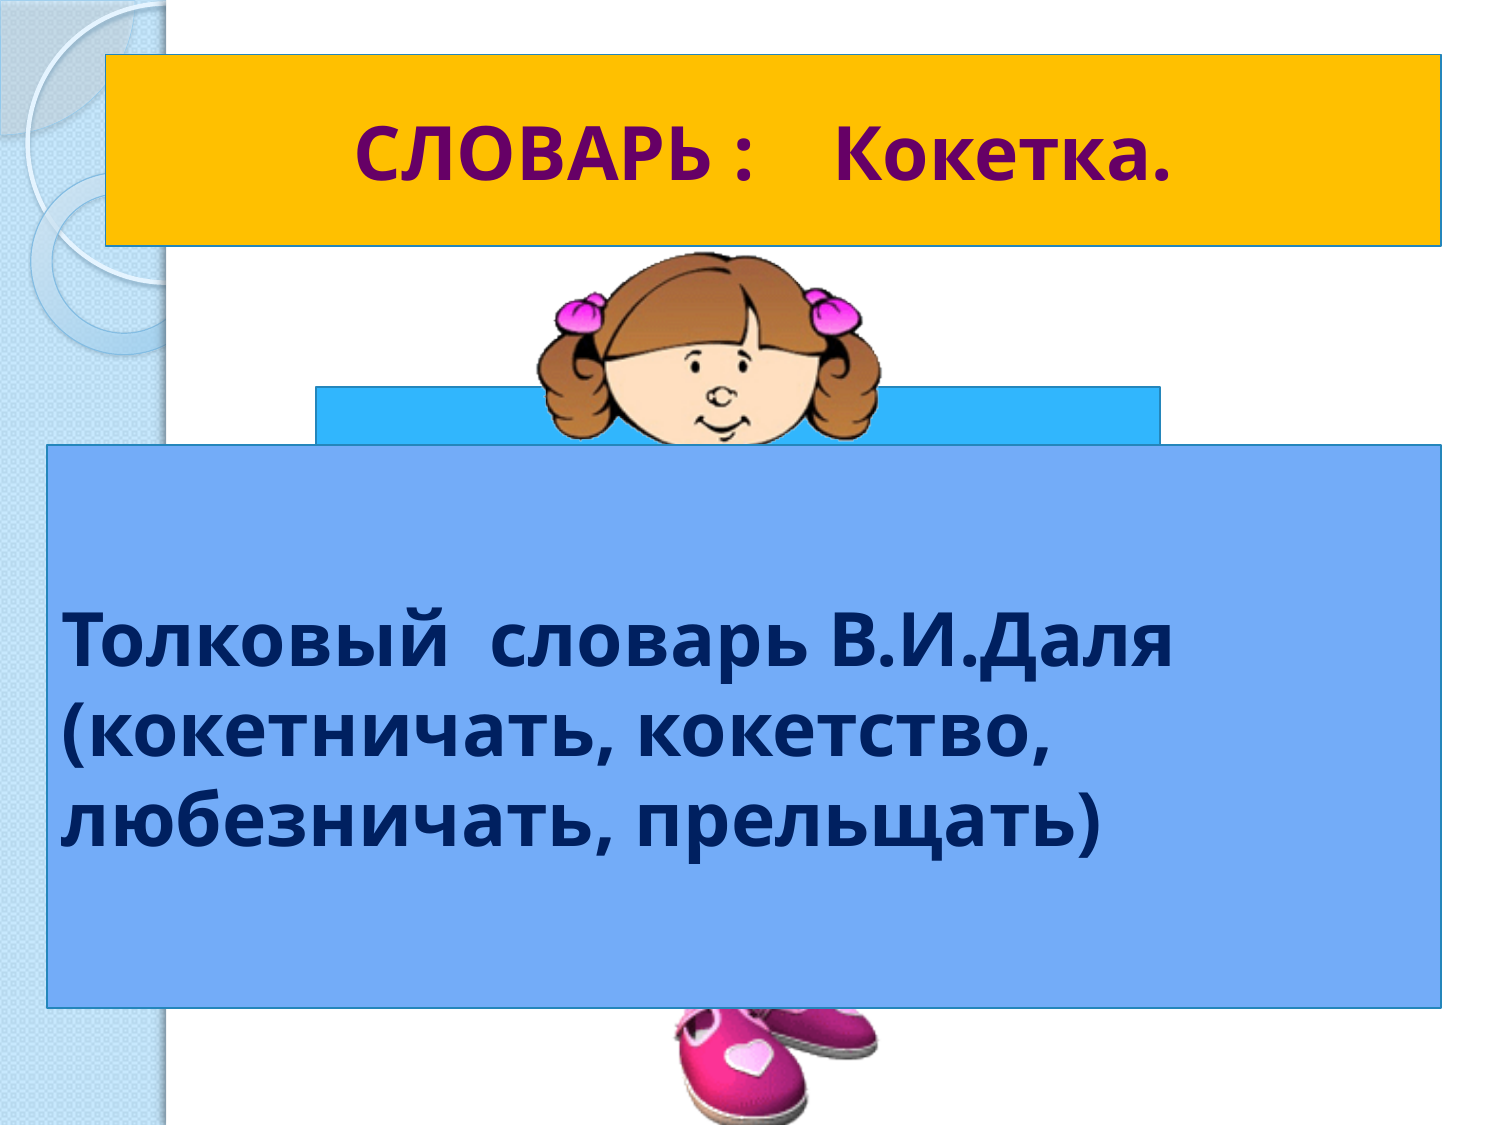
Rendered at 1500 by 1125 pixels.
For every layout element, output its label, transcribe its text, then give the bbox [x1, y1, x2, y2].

text_box Толковый словарь В.И.Даля (кокетничать, кокетство, любезничать, прельщать) [46, 444, 1442, 1009]
text_box СЛОВАРЬ : Кокетка. [105, 54, 1442, 247]
text_box [315, 386, 521, 444]
picture [655, 925, 893, 1125]
text_box [899, 386, 1161, 444]
picture [527, 245, 892, 512]
